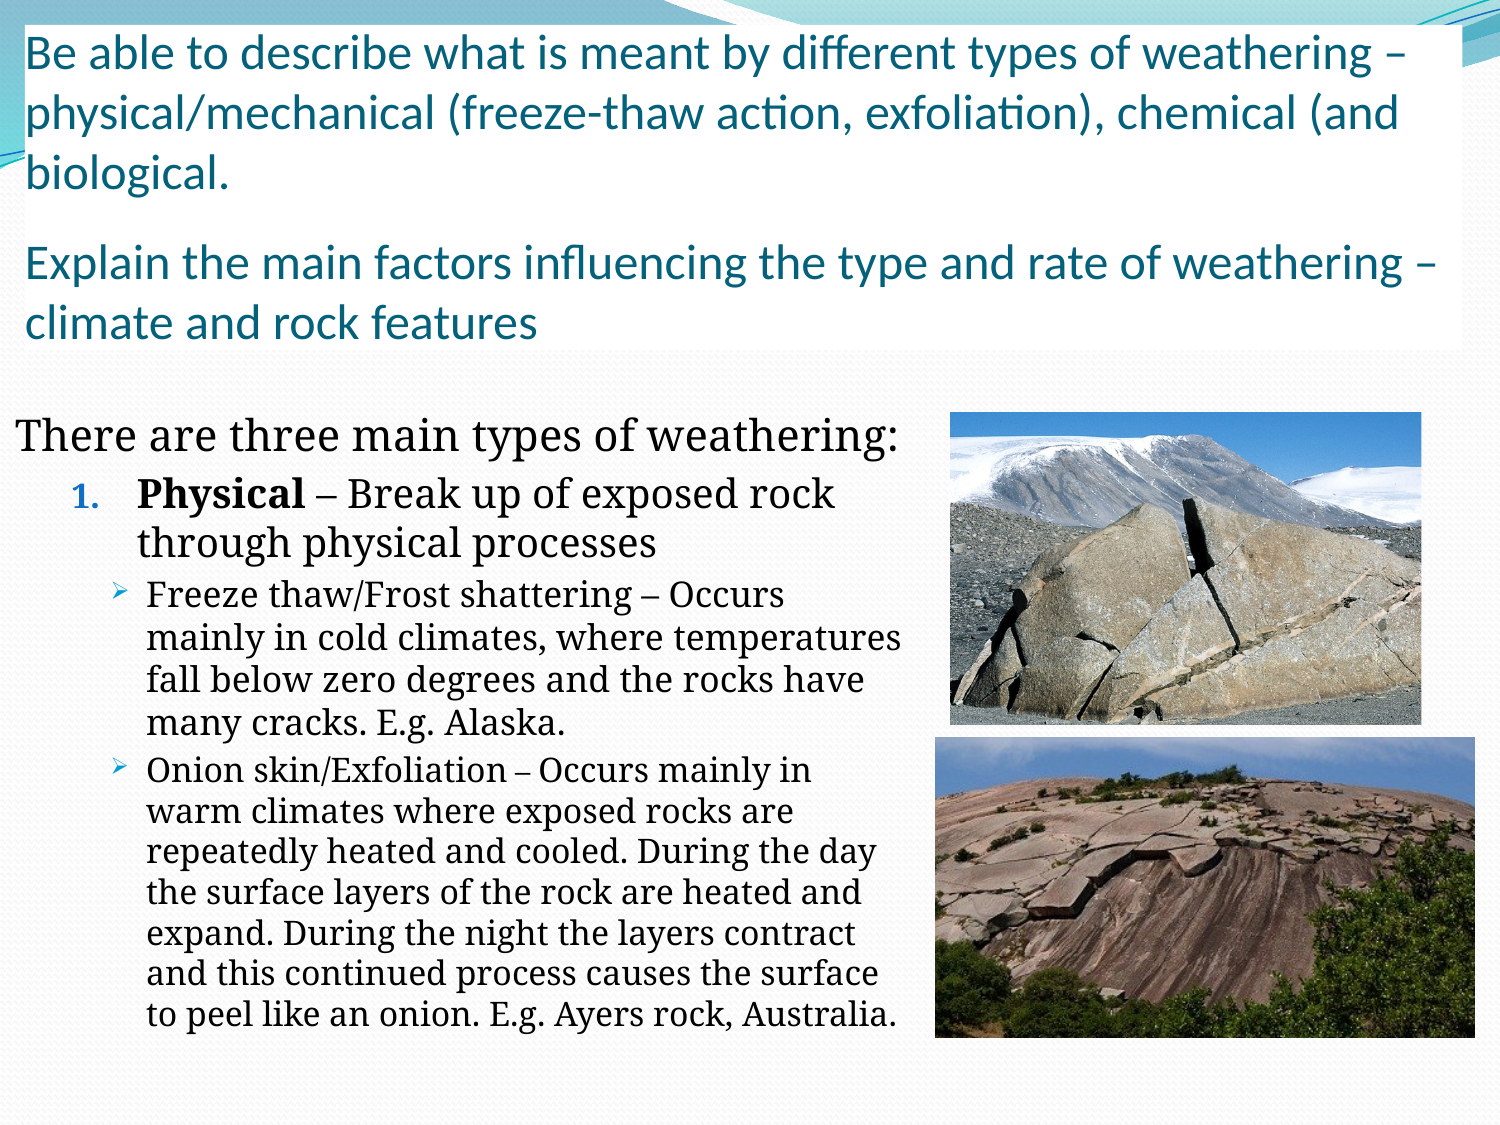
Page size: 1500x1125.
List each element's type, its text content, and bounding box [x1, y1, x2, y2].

picture [934, 737, 1476, 1038]
picture [949, 412, 1422, 726]
title Be able to describe what is meant by different types of weathering – physical/mechanical (freeze-thaw action, exfoliation), chemical (and biological. Explain the main factors influencing the type and rate of weathering – climate and rock features [24, 24, 1463, 350]
list There are three main types of weathering: Physical – Break up of exposed rock through physical processes Freeze thaw/Frost shattering – Occurs mainly in cold climates, where temperatures fall below zero degrees and the rocks have many cracks. E.g. Alaska. Onion skin/Exfoliation – Occurs mainly in warm climates where exposed rocks are repeatedly heated and cooled. During the day the surface layers of the rock are heated and expand. During the night the layers contract and this continued process causes the surface to peel like an onion. E.g. Ayers rock, Australia. [0, 399, 925, 1075]
